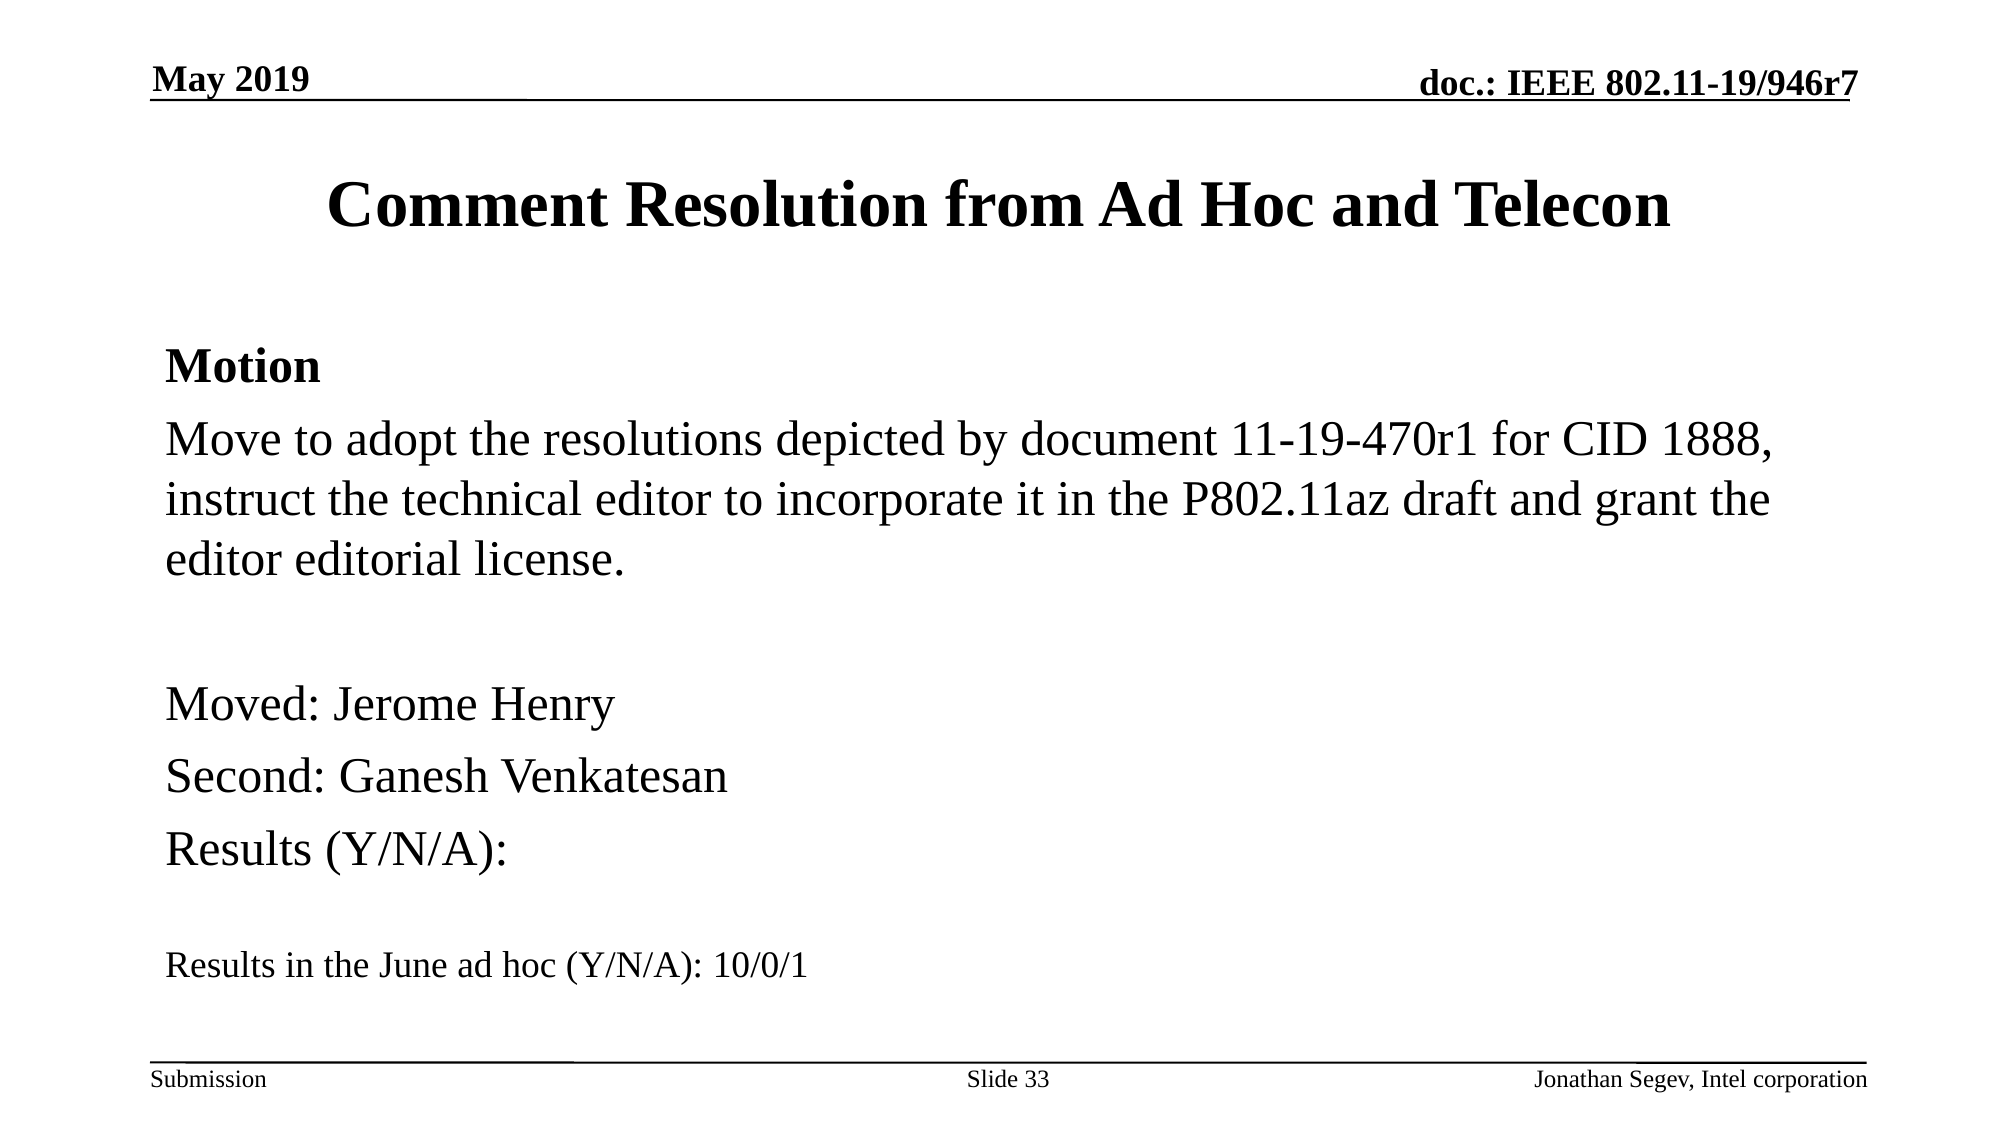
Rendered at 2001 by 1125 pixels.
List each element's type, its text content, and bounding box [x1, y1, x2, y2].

footer Jonathan Segev, Intel corporation [1171, 1061, 1869, 1093]
list Motion Move to adopt the resolutions depicted by document 11-19-470r1 for CID 1888, instruct the technical editor to incorporate it in the P802.11az draft and grant the editor editorial license. Moved: Jerome Henry Second: Ganesh Venkatesan Results (Y/N/A): Results in the June ad hoc (Y/N/A): 10/0/1 [149, 324, 1850, 1000]
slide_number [152, 54, 563, 100]
title Comment Resolution from Ad Hoc and Telecon [149, 112, 1850, 288]
slide_number Slide 33 [950, 1061, 1067, 1123]
